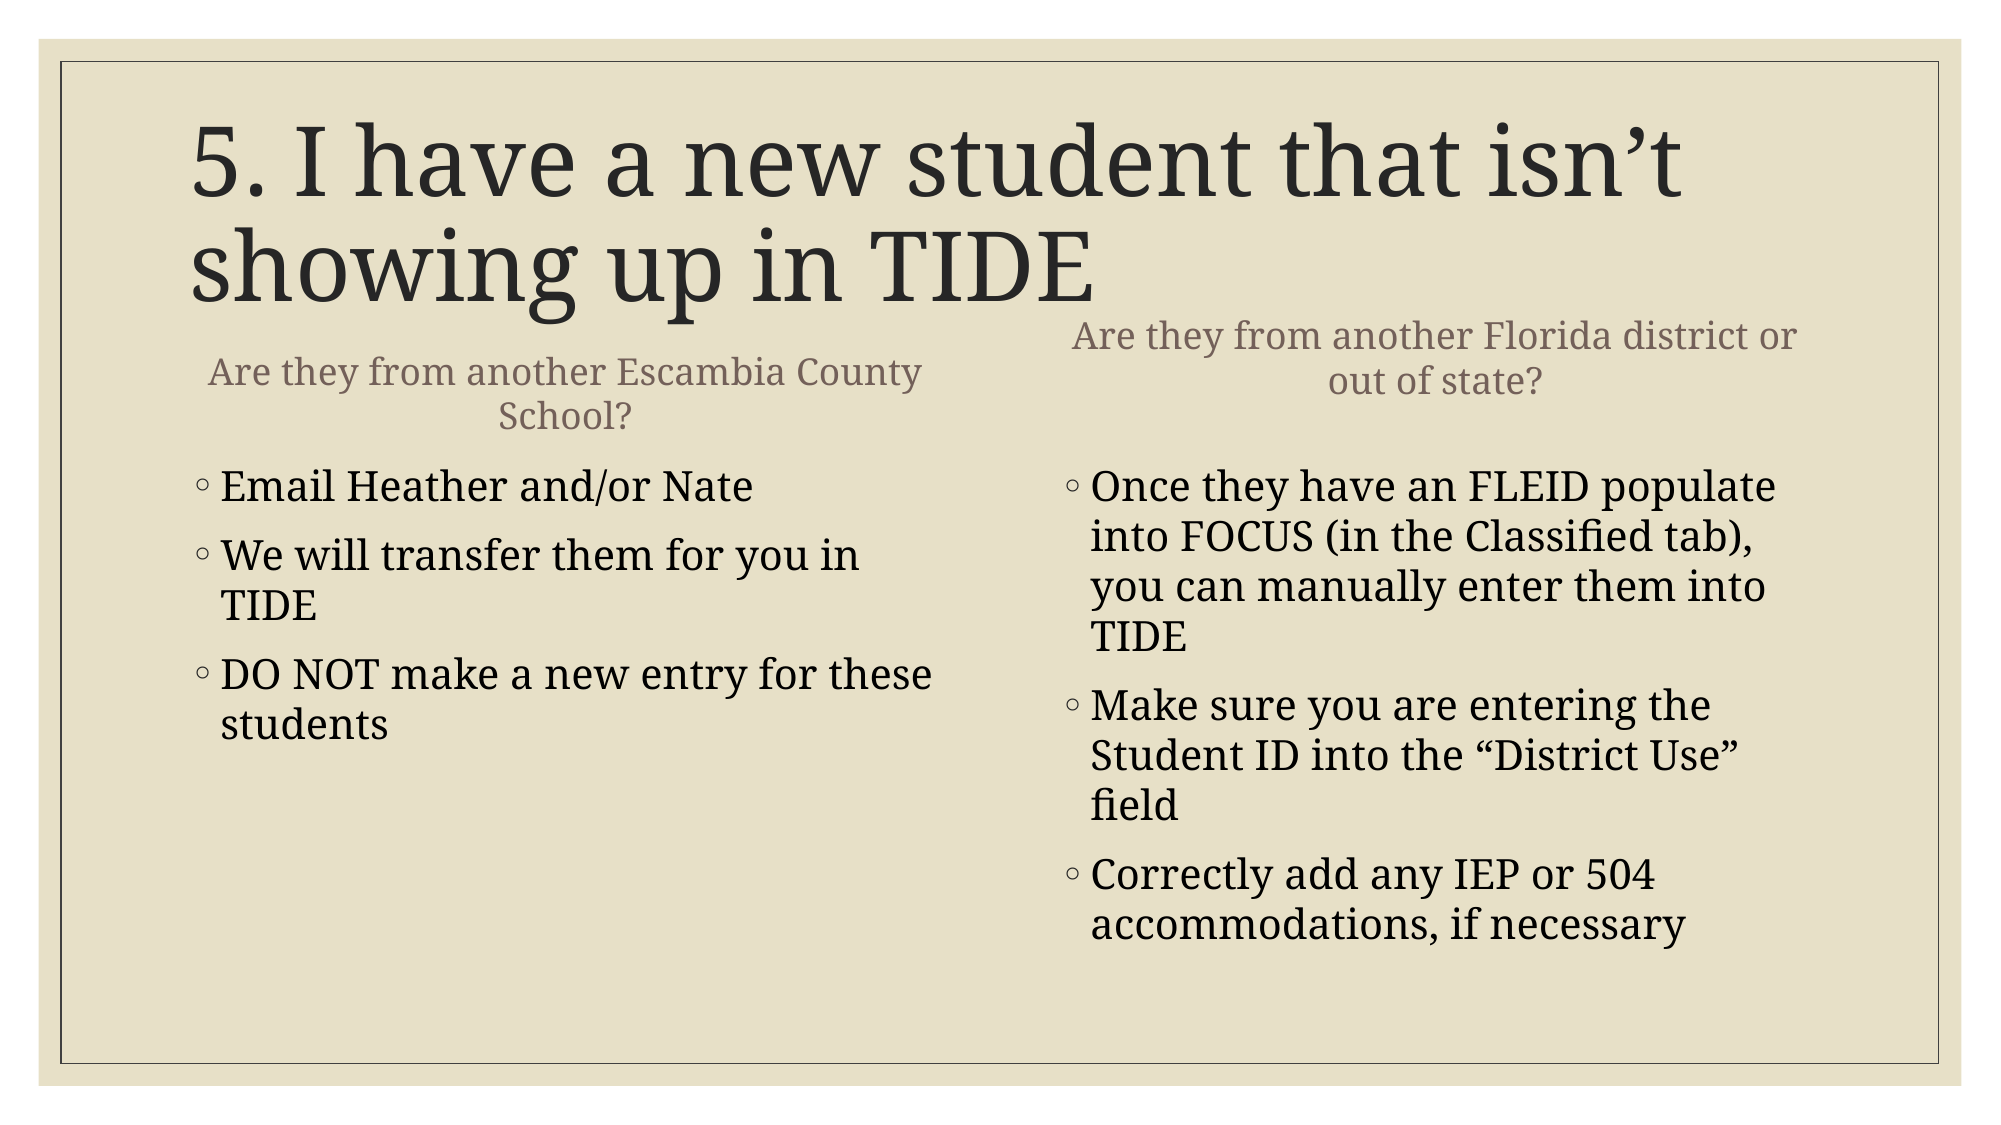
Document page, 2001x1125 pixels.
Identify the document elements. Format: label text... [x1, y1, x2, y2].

title 5. I have a new student that isn’t showing up in TIDE [174, 105, 1825, 331]
list Are they from another Escambia County School? [175, 340, 956, 446]
list Email Heather and/or Nate We will transfer them for you in TIDE DO NOT make a new entry for these students [175, 452, 956, 978]
list Once they have an FLEID populate into FOCUS (in the Classified tab), you can manually enter them into TIDE Make sure you are entering the Student ID into the “District Use” field Correctly add any IEP or 504 accommodations, if necessary [1045, 452, 1826, 978]
list Are they from another Florida district or out of state? [1045, 304, 1826, 410]
